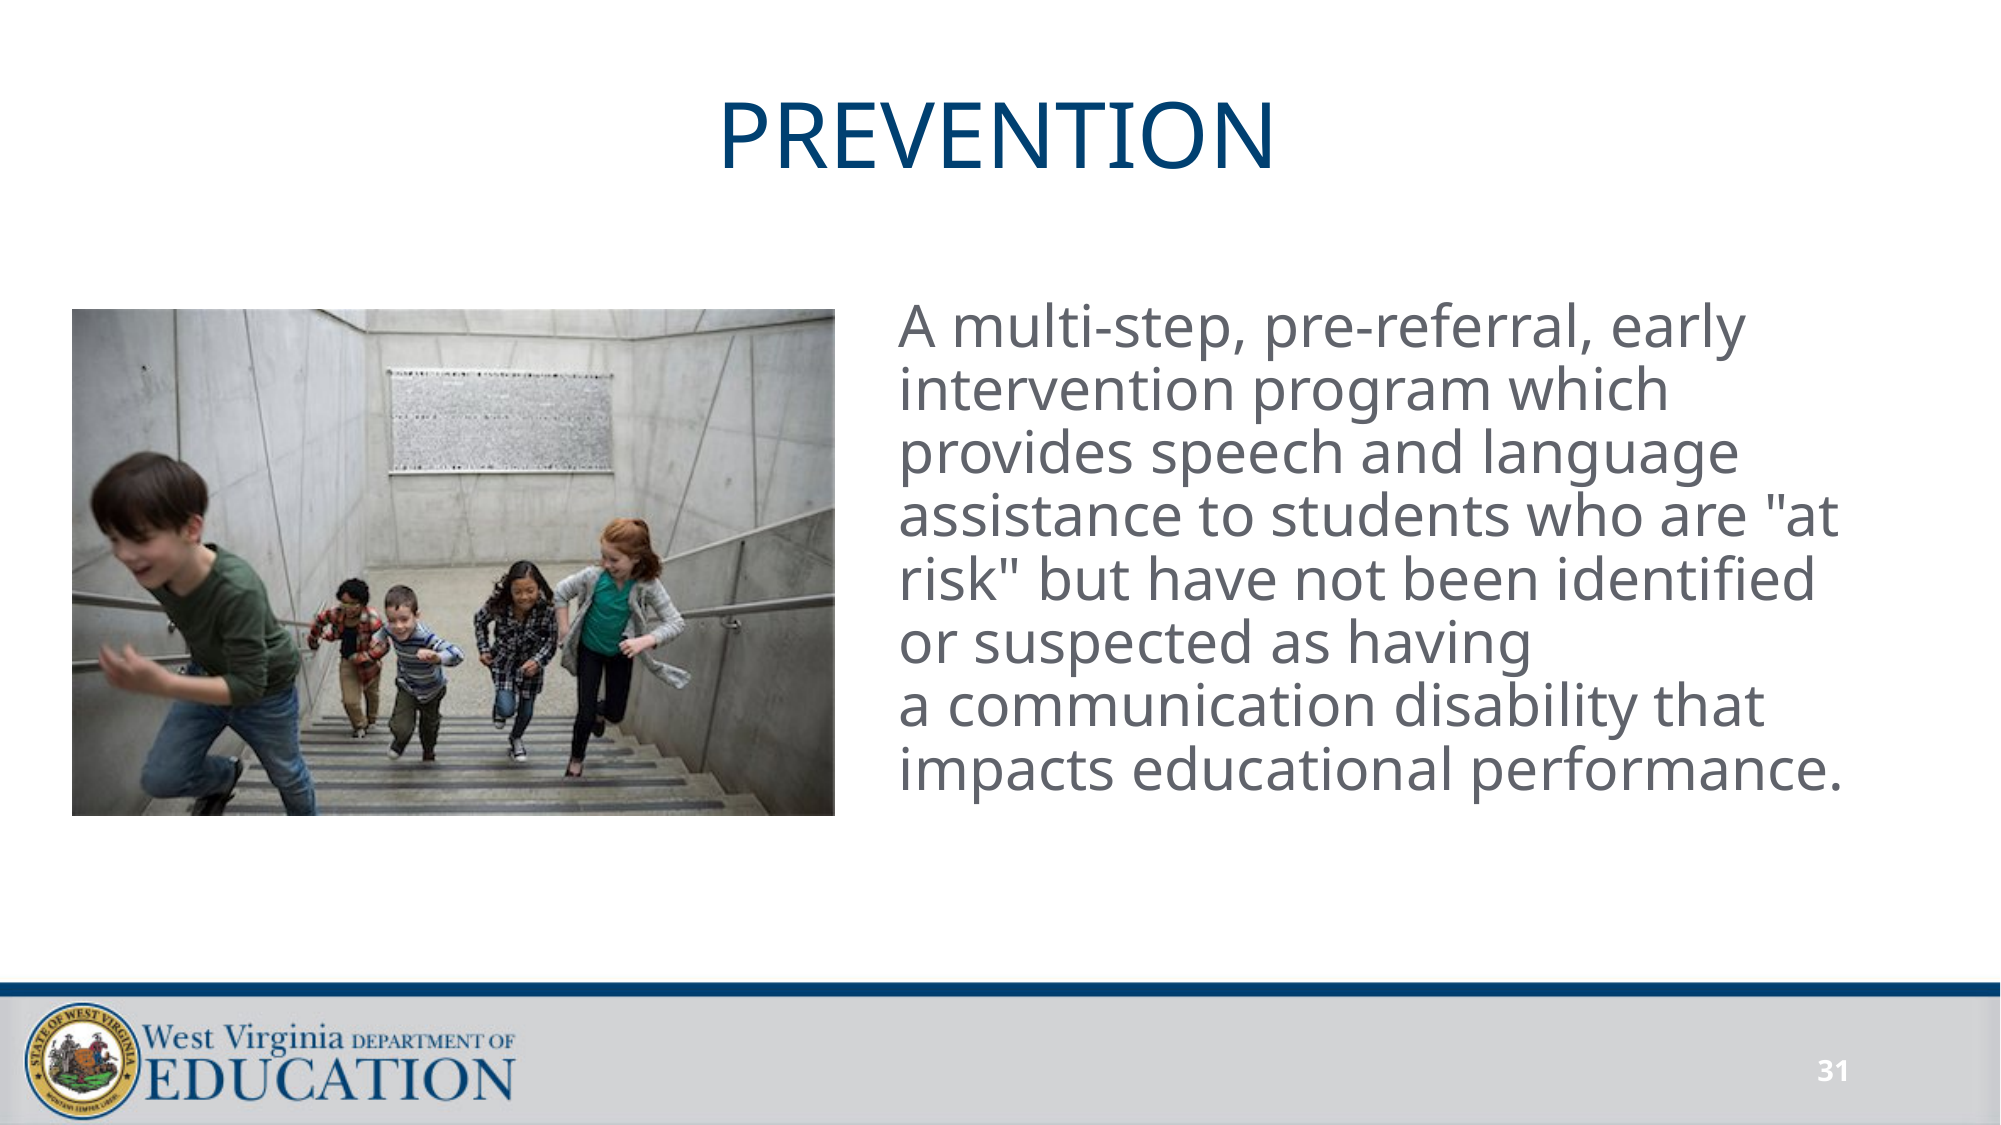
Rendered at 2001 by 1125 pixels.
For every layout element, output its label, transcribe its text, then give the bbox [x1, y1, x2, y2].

list A multi-step, pre-referral, early intervention program which provides speech and language assistance to students who are "at risk" but have not been identified or suspected as having a communication disability that impacts educational performance. [883, 288, 1875, 870]
picture [0, 0, 2001, 1125]
slide_number 31 [1738, 1042, 1931, 1103]
title PREVENTION [65, 23, 1931, 254]
